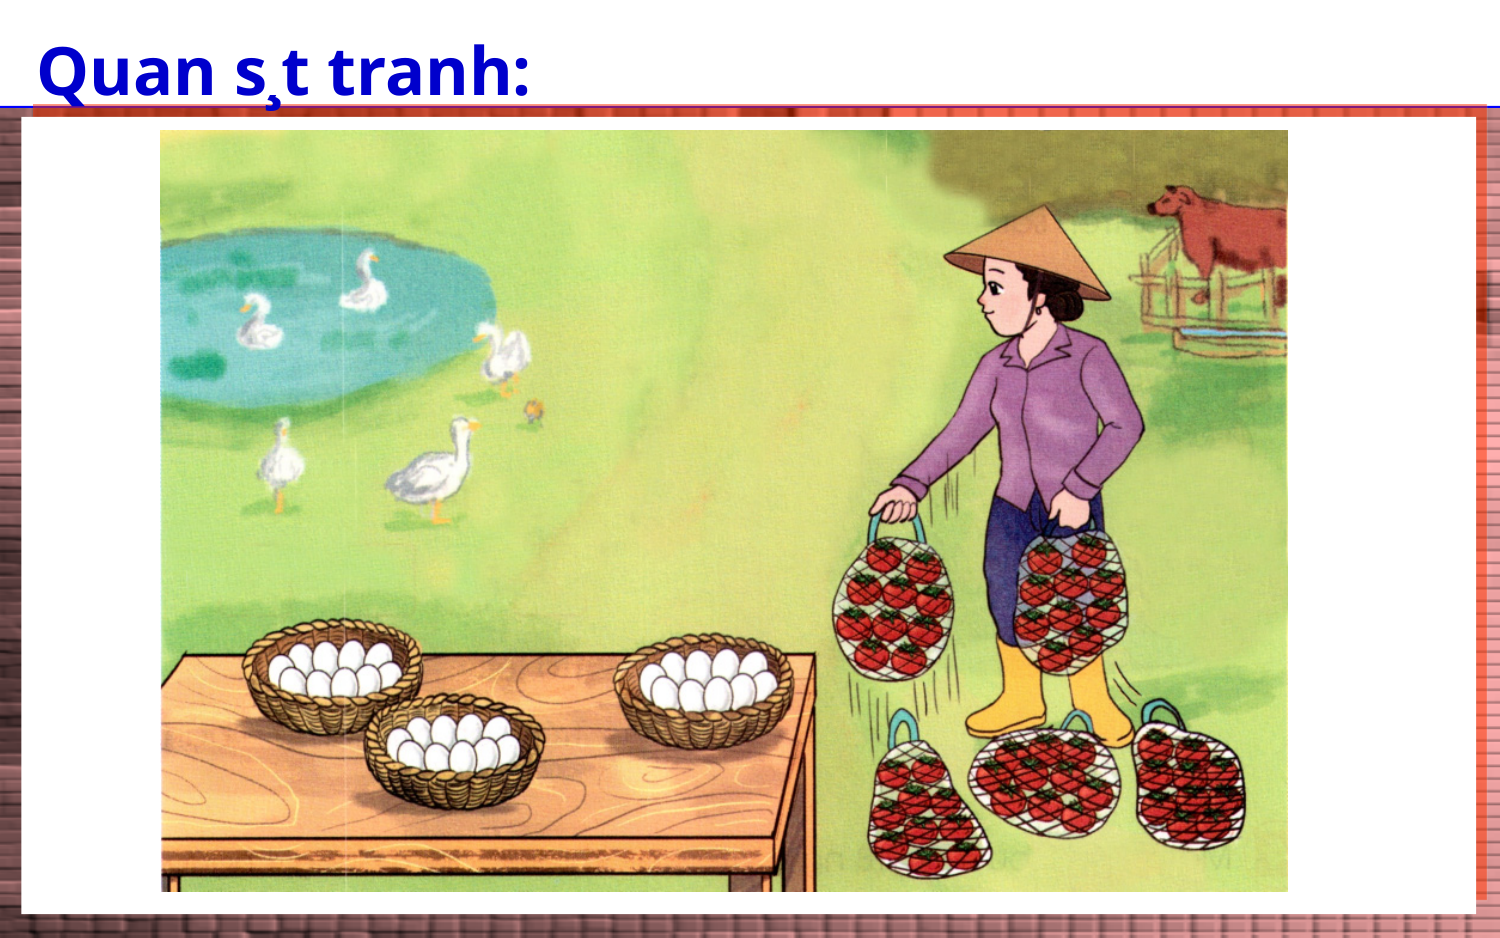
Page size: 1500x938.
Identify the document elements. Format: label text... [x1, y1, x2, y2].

text_box Quan s¸t tranh: [21, 21, 705, 105]
picture [0, 106, 1500, 938]
